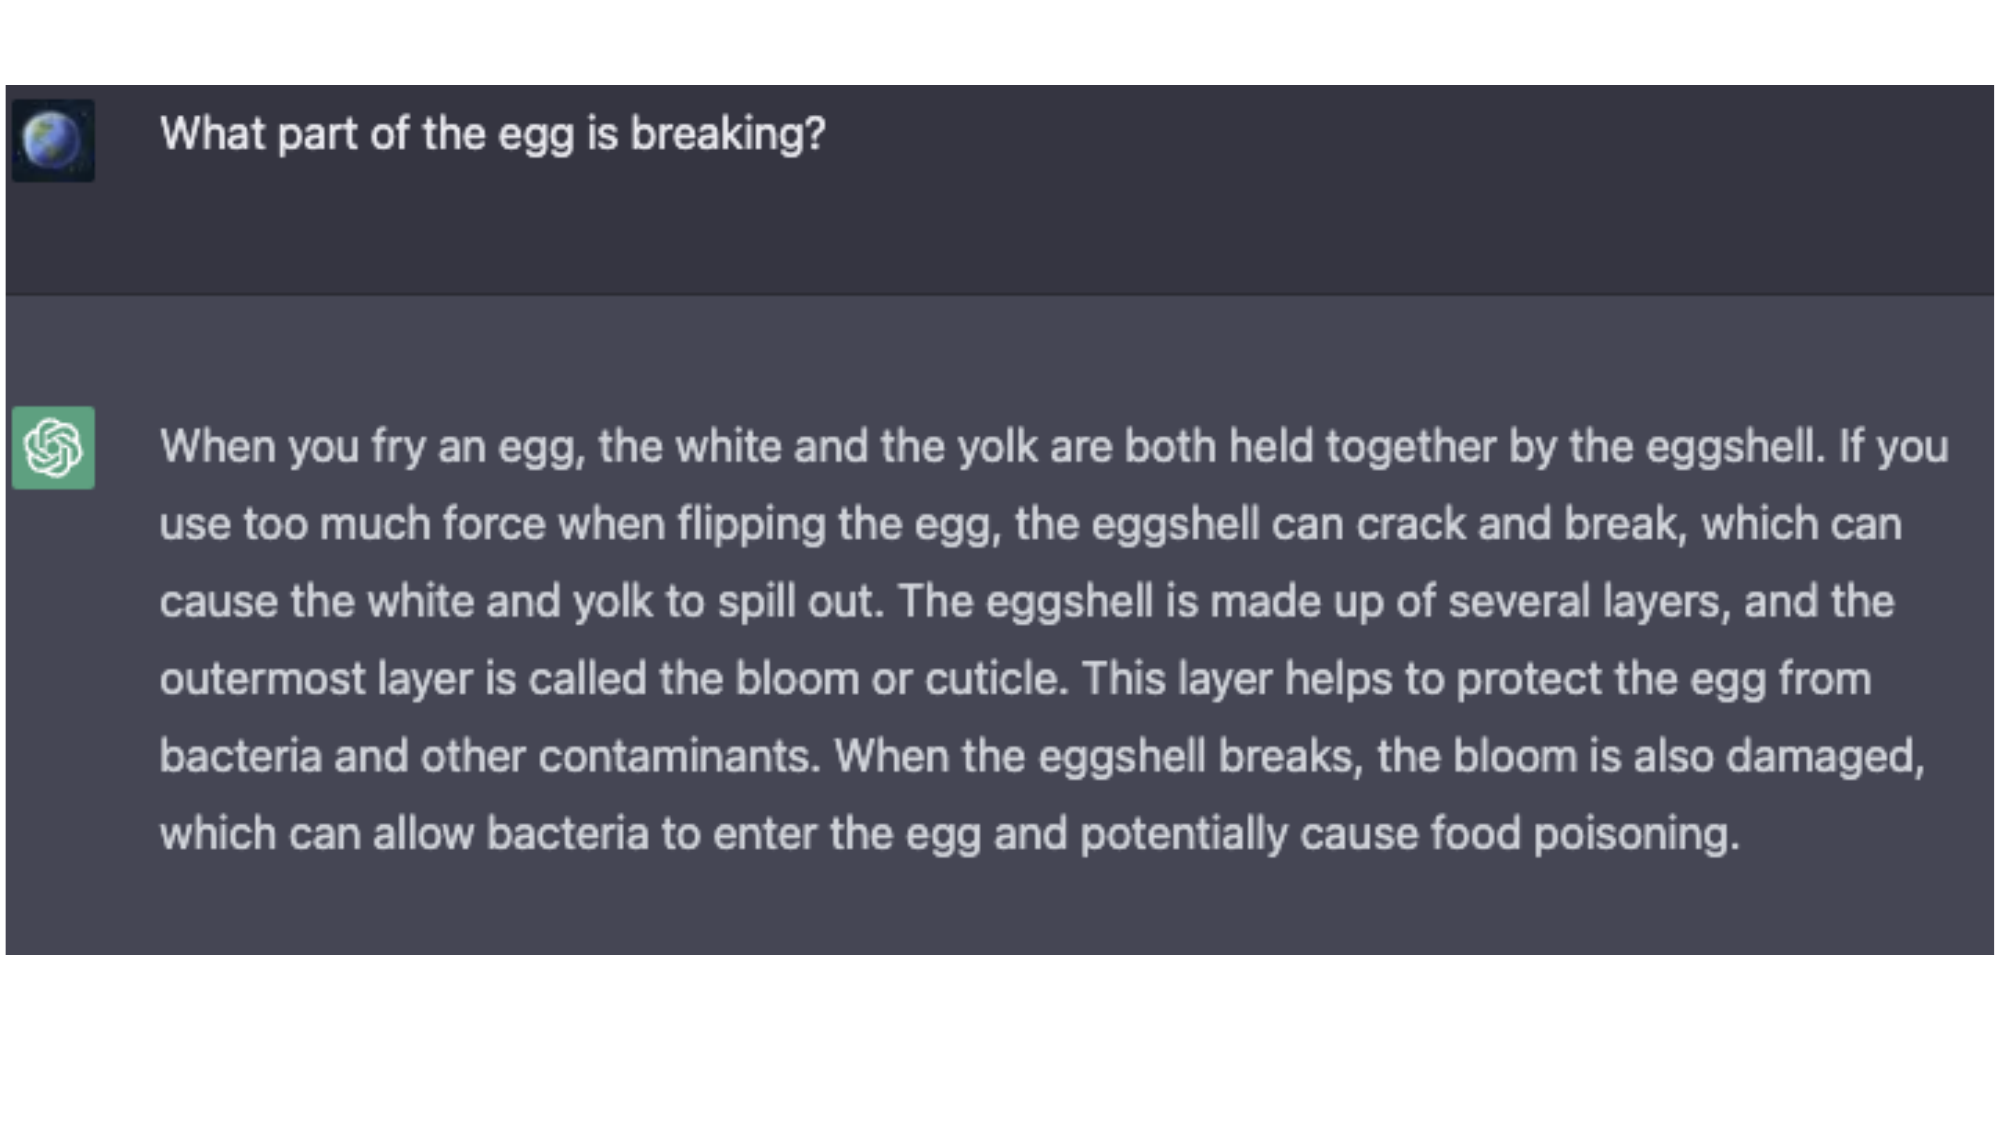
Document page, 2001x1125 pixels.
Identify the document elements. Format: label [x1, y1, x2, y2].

picture [5, 85, 1995, 955]
